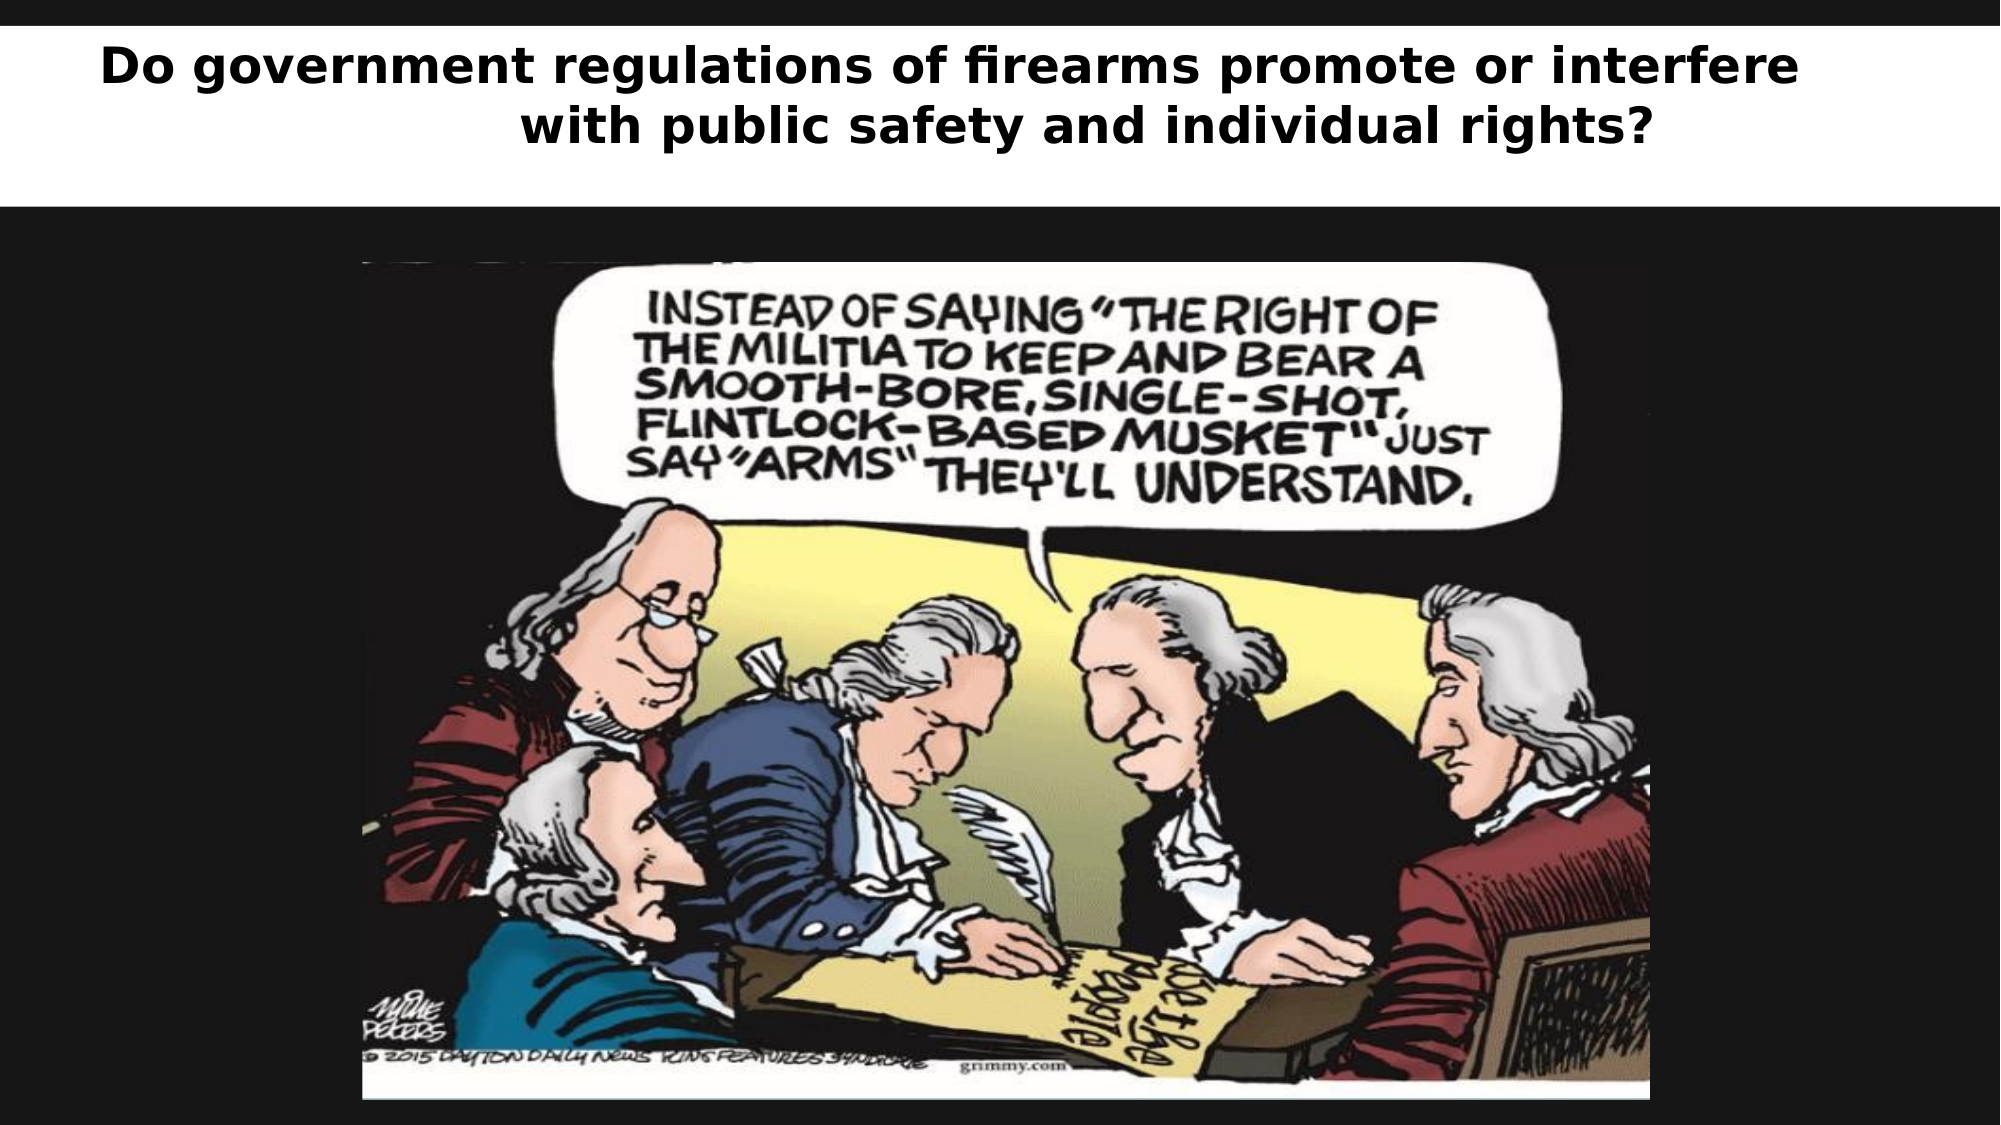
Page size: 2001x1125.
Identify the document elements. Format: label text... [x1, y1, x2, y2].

text_box [362, 262, 1650, 1100]
title Do government regulations of firearms promote or interfere with public safety and individual rights? [97, 31, 1902, 222]
text_box [0, 0, 2000, 25]
text_box [0, 25, 2000, 203]
text_box [0, 206, 2000, 1125]
